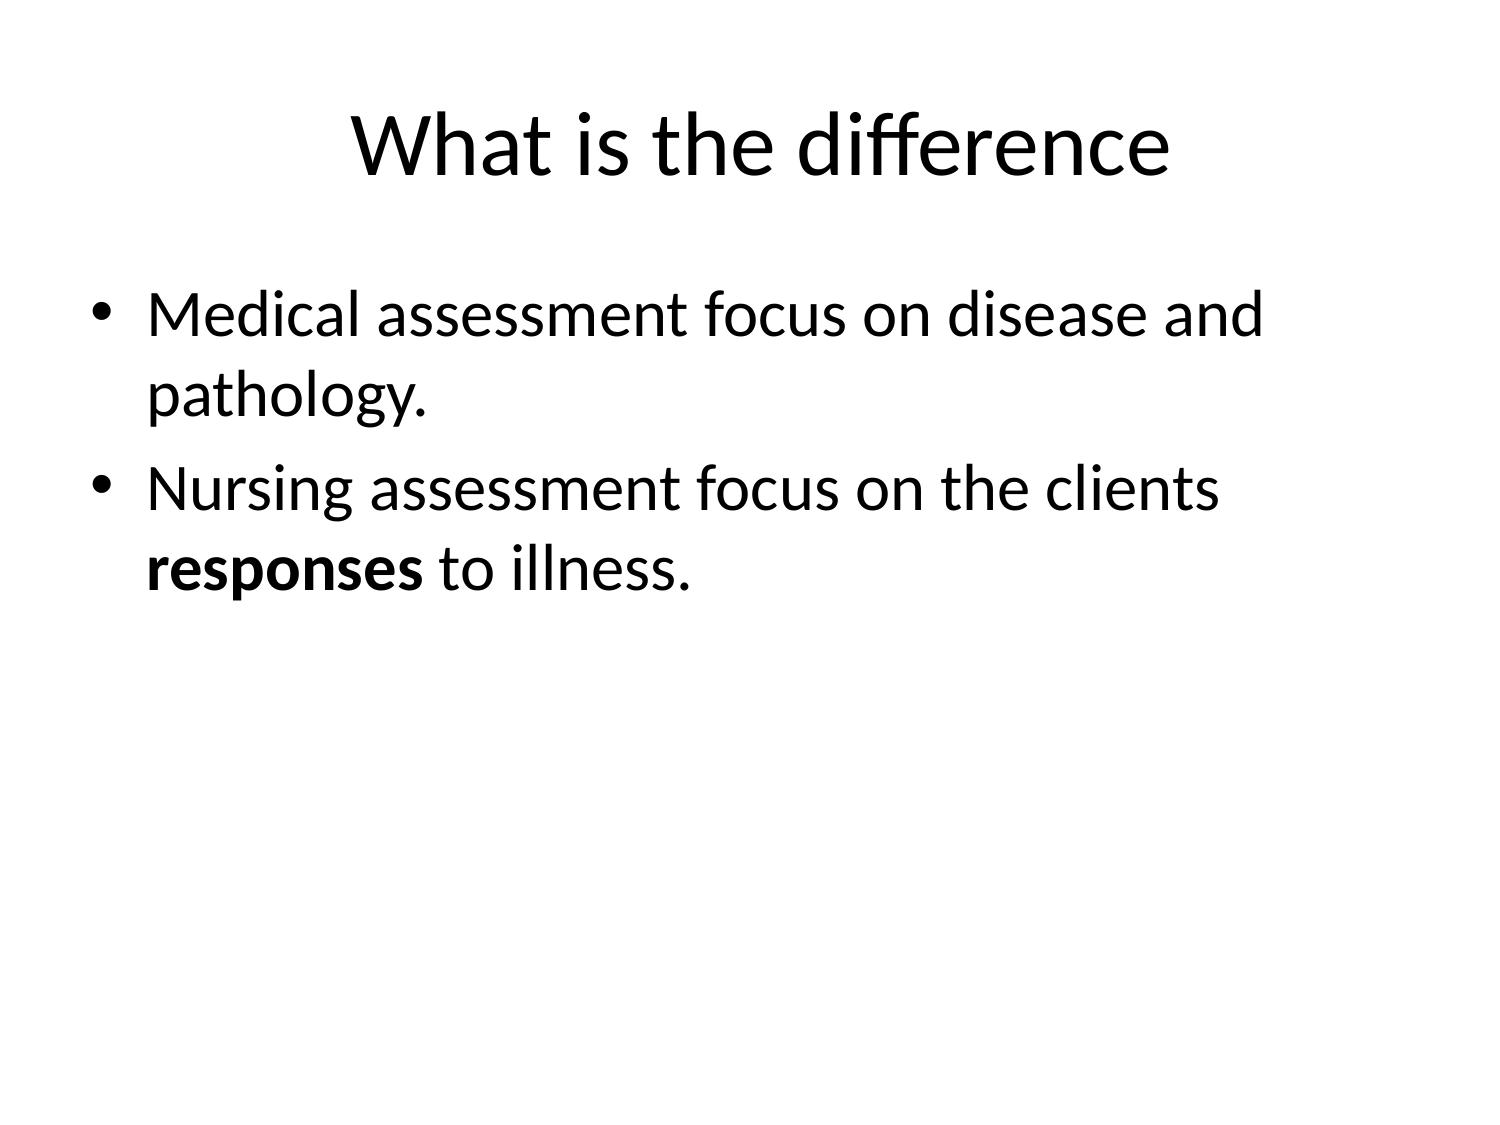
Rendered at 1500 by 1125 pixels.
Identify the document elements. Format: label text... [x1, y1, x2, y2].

list Medical assessment focus on disease and pathology. Nursing assessment focus on the clients responses to illness. [75, 262, 1425, 1005]
title What is the difference [75, 45, 1425, 233]
